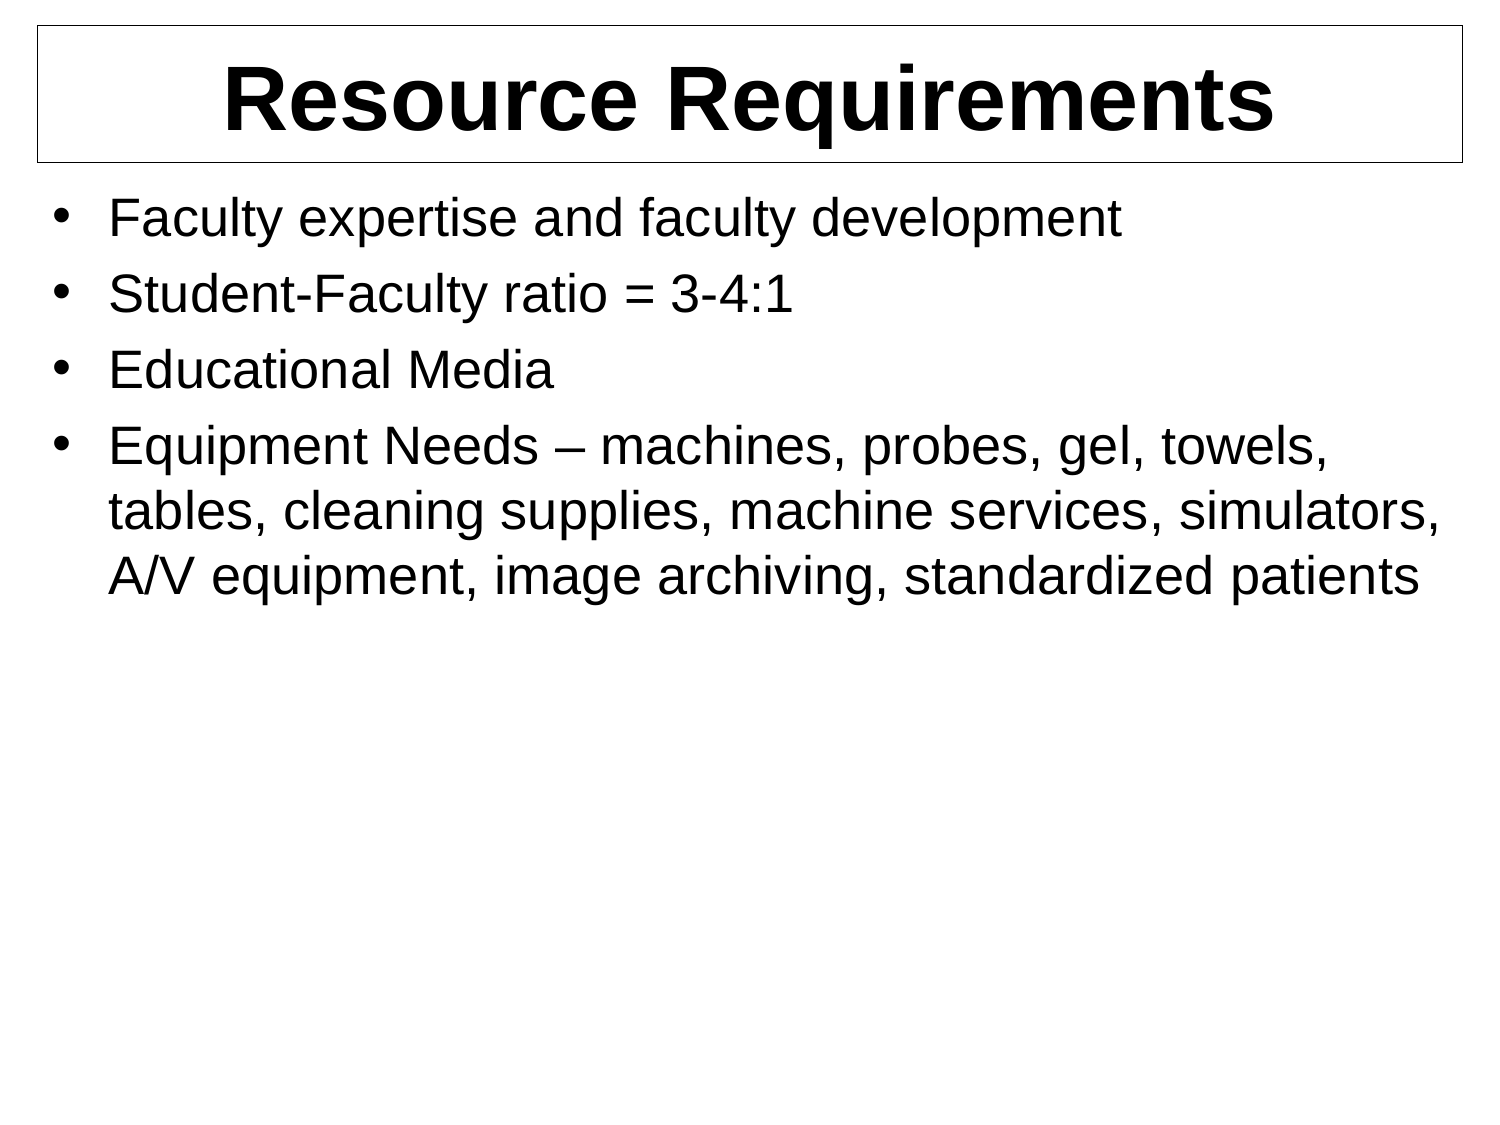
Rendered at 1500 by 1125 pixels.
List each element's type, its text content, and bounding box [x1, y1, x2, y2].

title Resource Requirements [37, 25, 1463, 163]
list Faculty expertise and faculty development Student-Faculty ratio = 3-4:1 Educational Media Equipment Needs – machines, probes, gel, towels, tables, cleaning supplies, machine services, simulators, A/V equipment, image archiving, standardized patients [37, 174, 1463, 1100]
